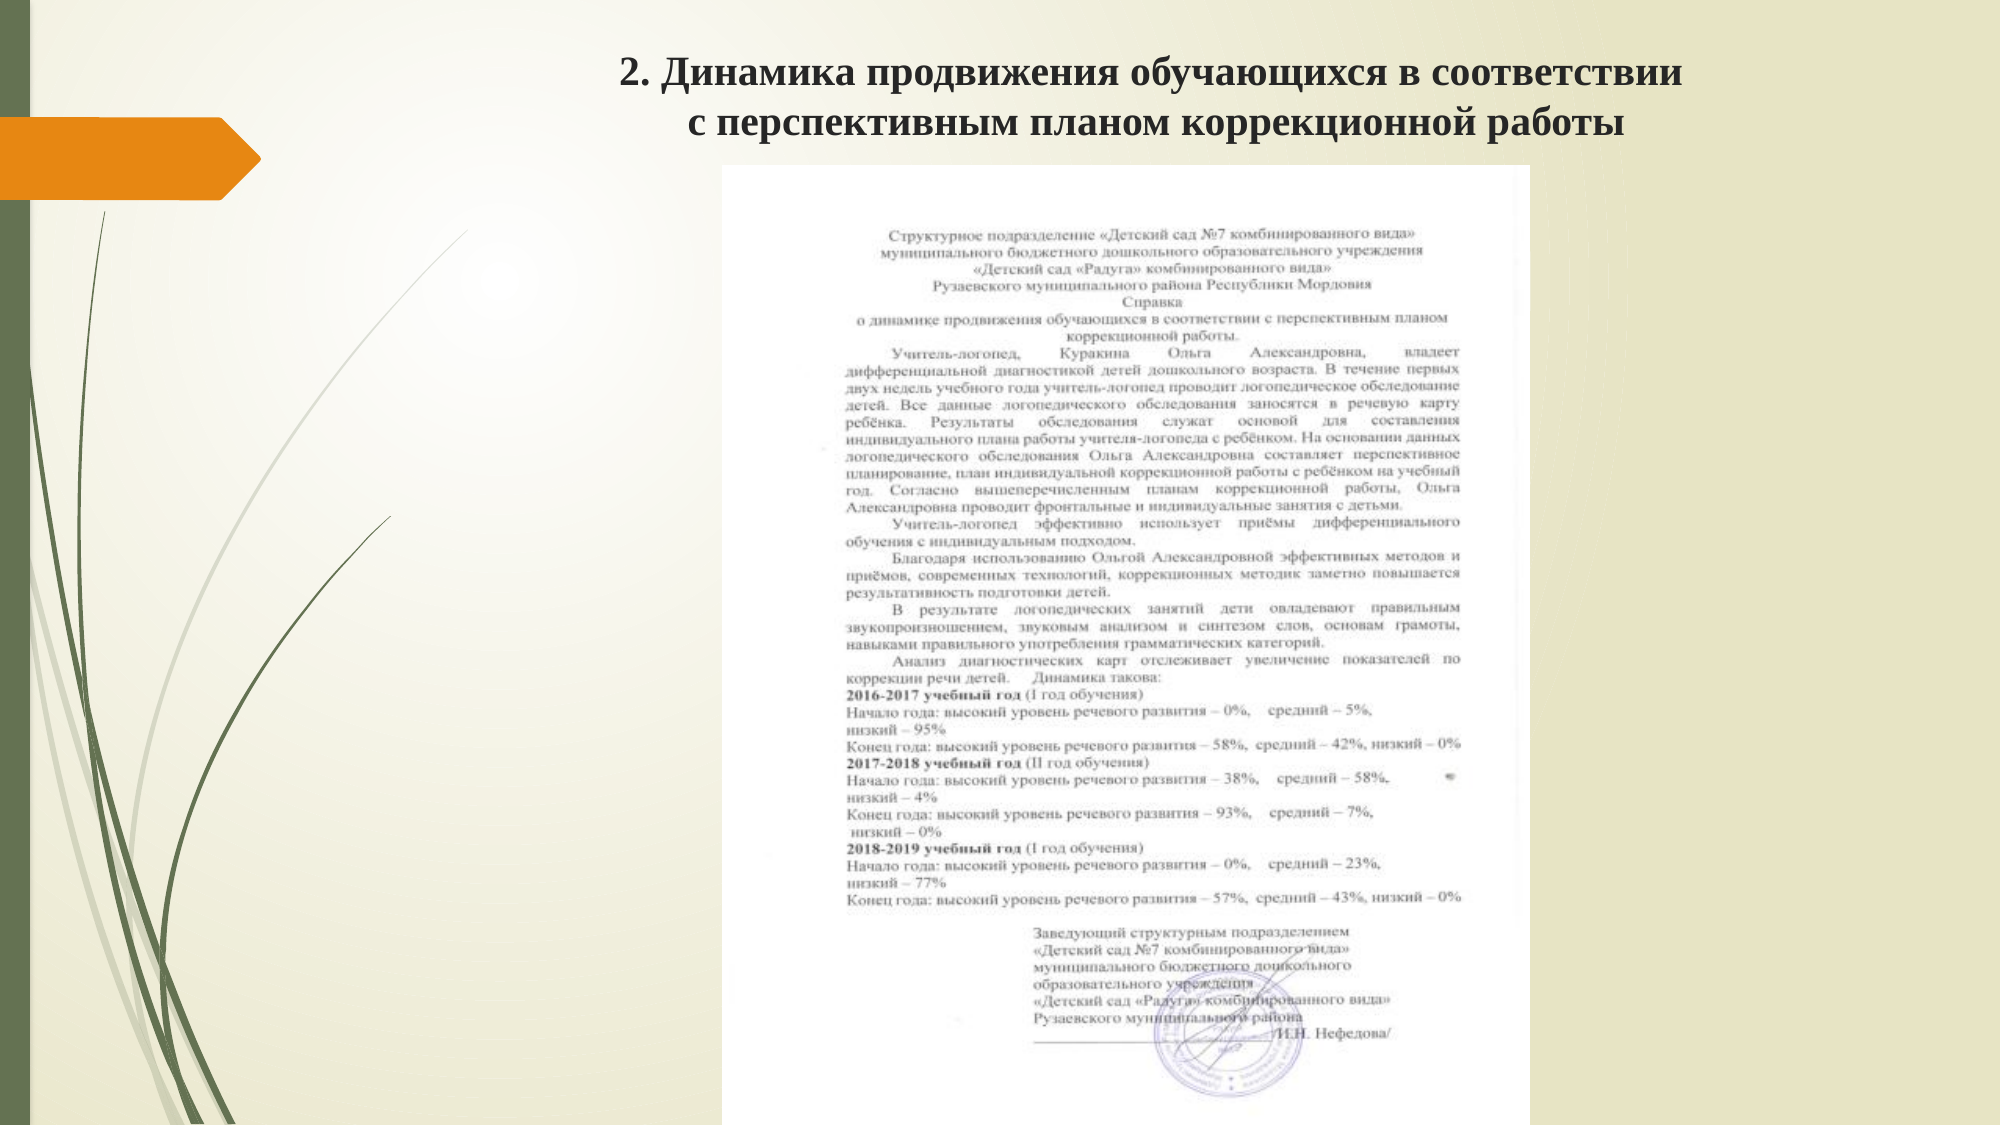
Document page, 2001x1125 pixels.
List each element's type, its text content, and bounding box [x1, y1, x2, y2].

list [722, 165, 1530, 1125]
title 2. Динамика продвижения обучающихся в соответствии с перспективным планом коррекционной работы [425, 36, 1888, 192]
